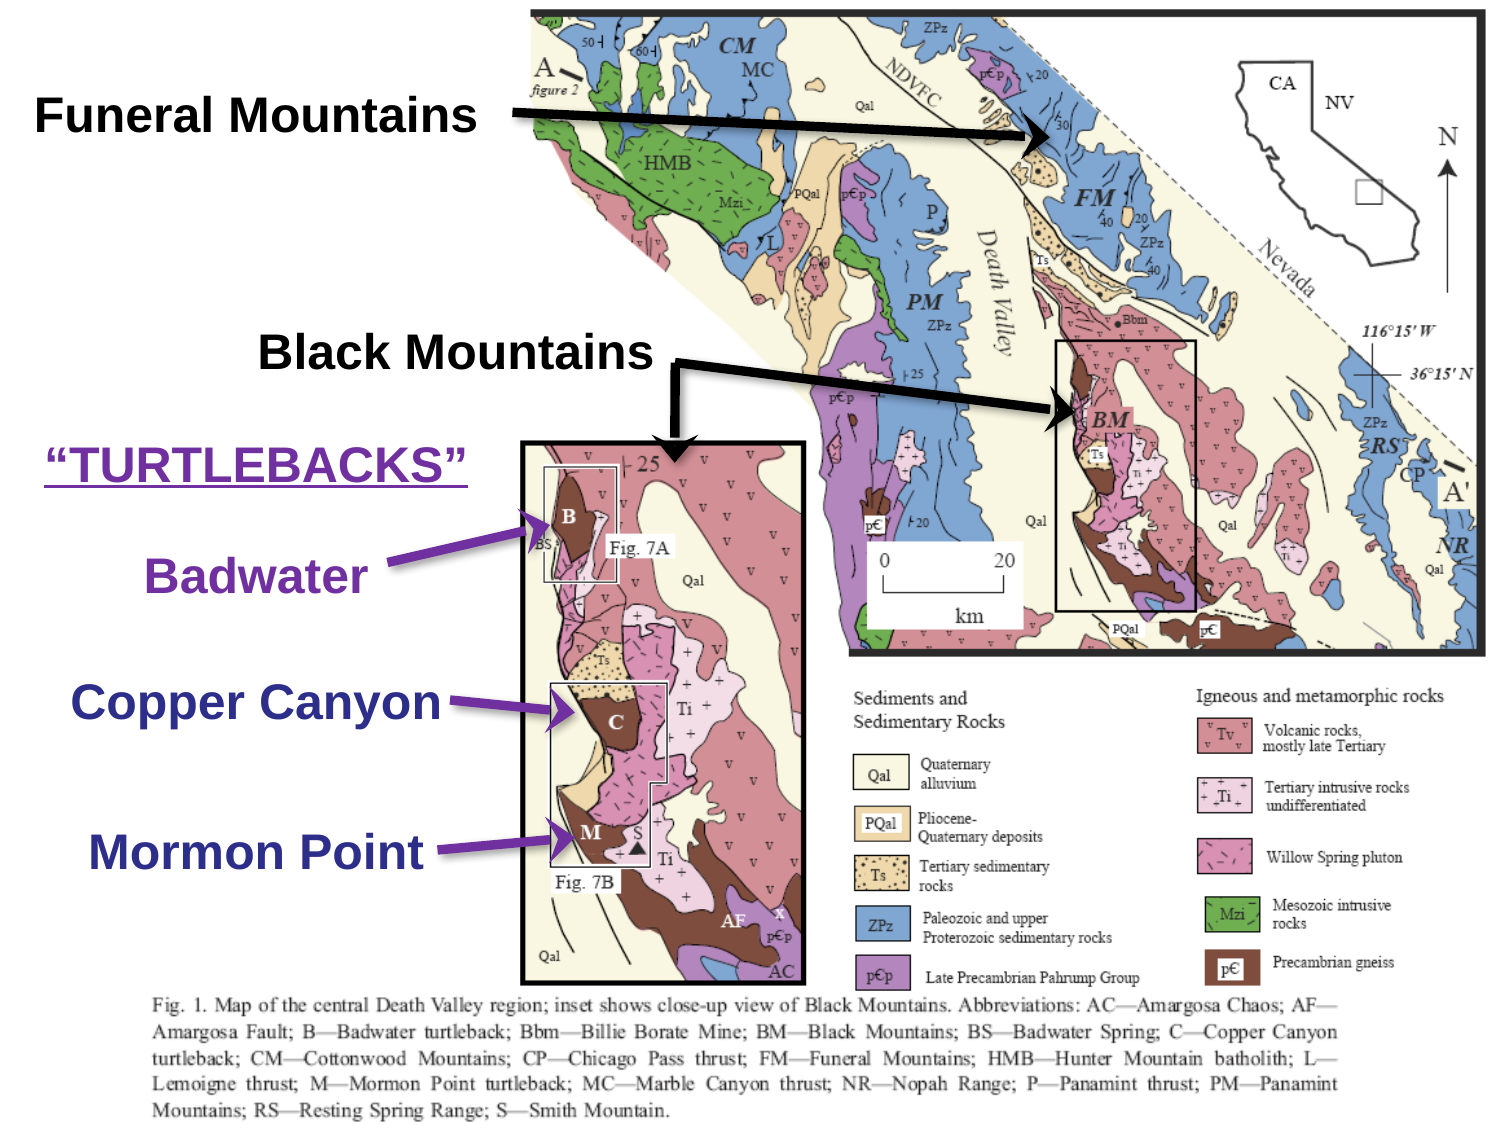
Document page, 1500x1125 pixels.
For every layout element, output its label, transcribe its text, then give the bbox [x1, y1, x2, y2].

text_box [674, 362, 1076, 413]
text_box Black Mountains [199, 312, 492, 388]
text_box Badwater [0, 536, 492, 612]
text_box “TURTLEBACKS” [0, 424, 492, 500]
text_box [387, 524, 551, 563]
text_box Funeral Mountains [0, 74, 492, 150]
text_box Mormon Point [0, 812, 492, 888]
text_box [437, 837, 576, 851]
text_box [512, 112, 1051, 138]
text_box Copper Canyon [0, 662, 492, 738]
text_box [449, 699, 576, 713]
picture [146, 0, 1500, 1125]
